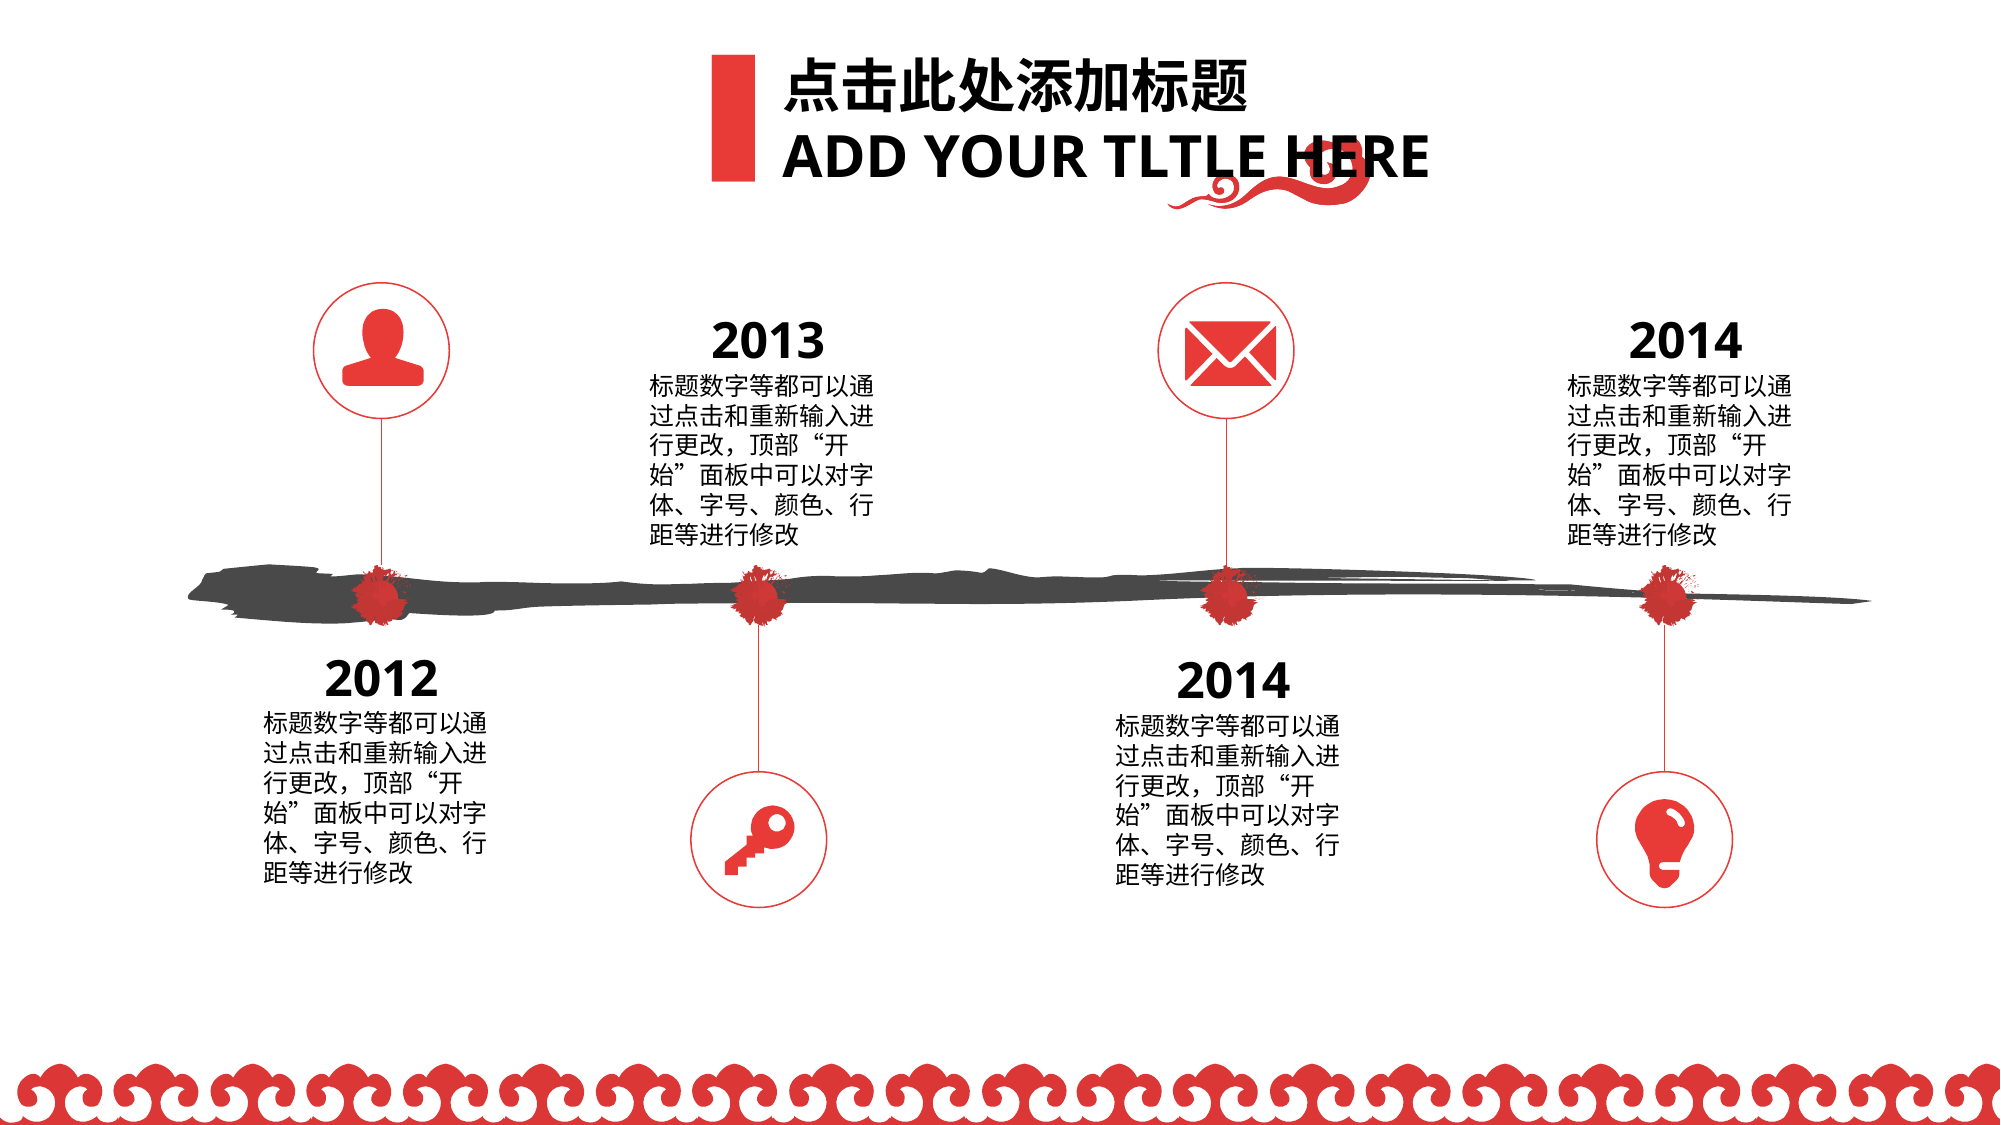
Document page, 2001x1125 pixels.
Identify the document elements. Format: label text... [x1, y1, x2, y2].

text_box 标题数字等都可以通过点击和重新输入进行更改，顶部“开始”面板中可以对字体、字号、颜色、行距等进行修改 [635, 362, 900, 557]
text_box 标题数字等都可以通过点击和重新输入进行更改，顶部“开始”面板中可以对字体、字号、颜色、行距等进行修改 [1100, 702, 1366, 898]
text_box [1635, 799, 1695, 889]
text_box [689, 770, 828, 909]
text_box 2014 [1161, 641, 1306, 702]
text_box [1190, 356, 1272, 386]
text_box [724, 805, 795, 876]
text_box [312, 281, 451, 420]
text_box [1189, 321, 1271, 363]
text_box [711, 54, 756, 182]
text_box [342, 308, 424, 386]
text_box 2012 [309, 639, 454, 700]
text_box 标题数字等都可以通过点击和重新输入进行更改，顶部“开始”面板中可以对字体、字号、颜色、行距等进行修改 [248, 700, 513, 895]
text_box [1595, 770, 1734, 909]
text_box 标题数字等都可以通过点击和重新输入进行更改，顶部“开始”面板中可以对字体、字号、颜色、行距等进行修改 [1552, 362, 1818, 557]
picture [1164, 147, 1372, 215]
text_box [0, 1061, 2000, 1125]
text_box 2013 [696, 301, 840, 362]
text_box 点击此处添加标题 ADD YOUR TLTLE HERE [767, 41, 1505, 197]
text_box [1185, 327, 1213, 381]
text_box [1249, 326, 1277, 381]
picture [187, 564, 1873, 627]
text_box [1157, 281, 1295, 420]
text_box 2014 [1613, 301, 1758, 362]
